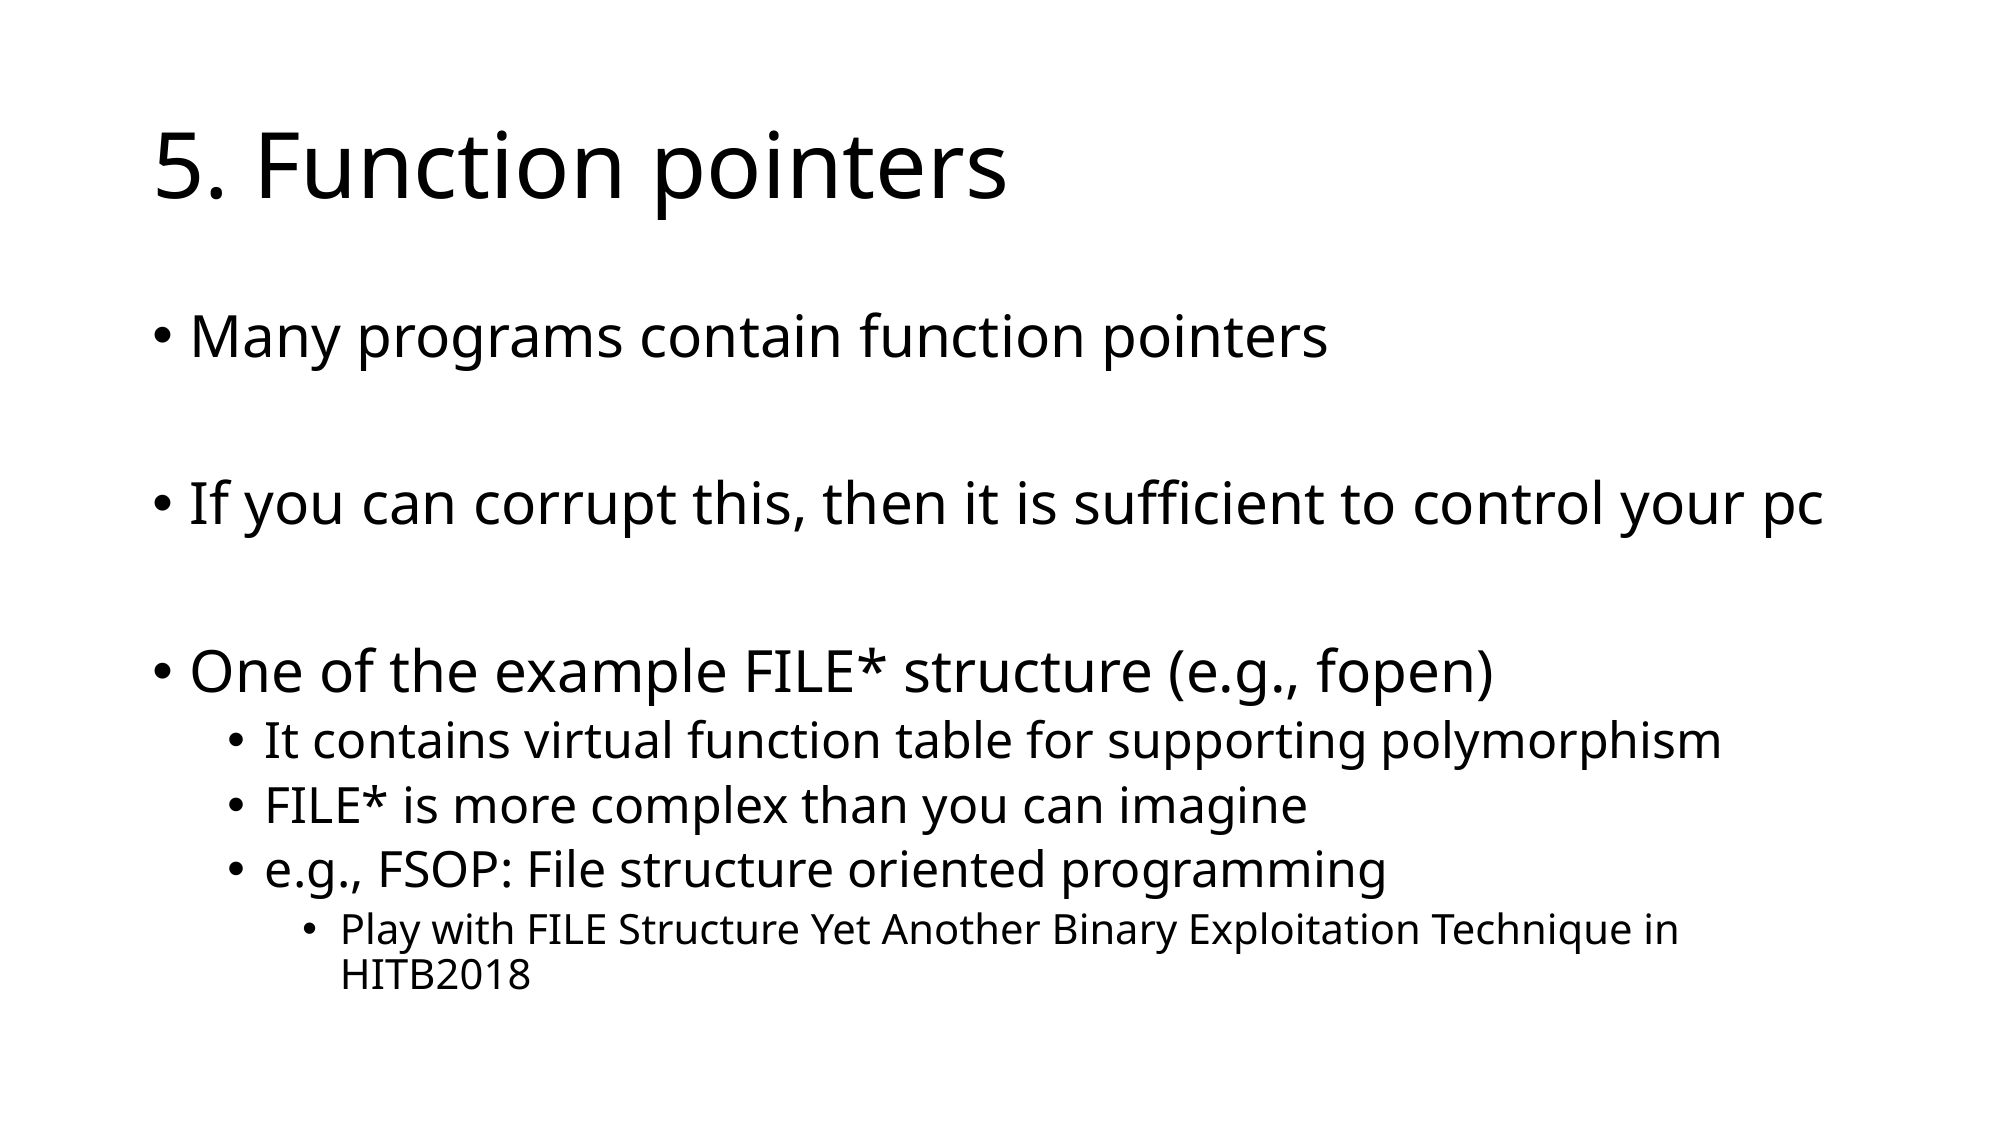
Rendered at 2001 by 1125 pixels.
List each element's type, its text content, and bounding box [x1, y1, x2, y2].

title 5. Function pointers [137, 59, 1863, 278]
list Many programs contain function pointers If you can corrupt this, then it is sufficient to control your pc One of the example FILE* structure (e.g., fopen) It contains virtual function table for supporting polymorphism FILE* is more complex than you can imagine e.g., FSOP: File structure oriented programming Play with FILE Structure Yet Another Binary Exploitation Technique in HITB2018 [137, 299, 1863, 1014]
